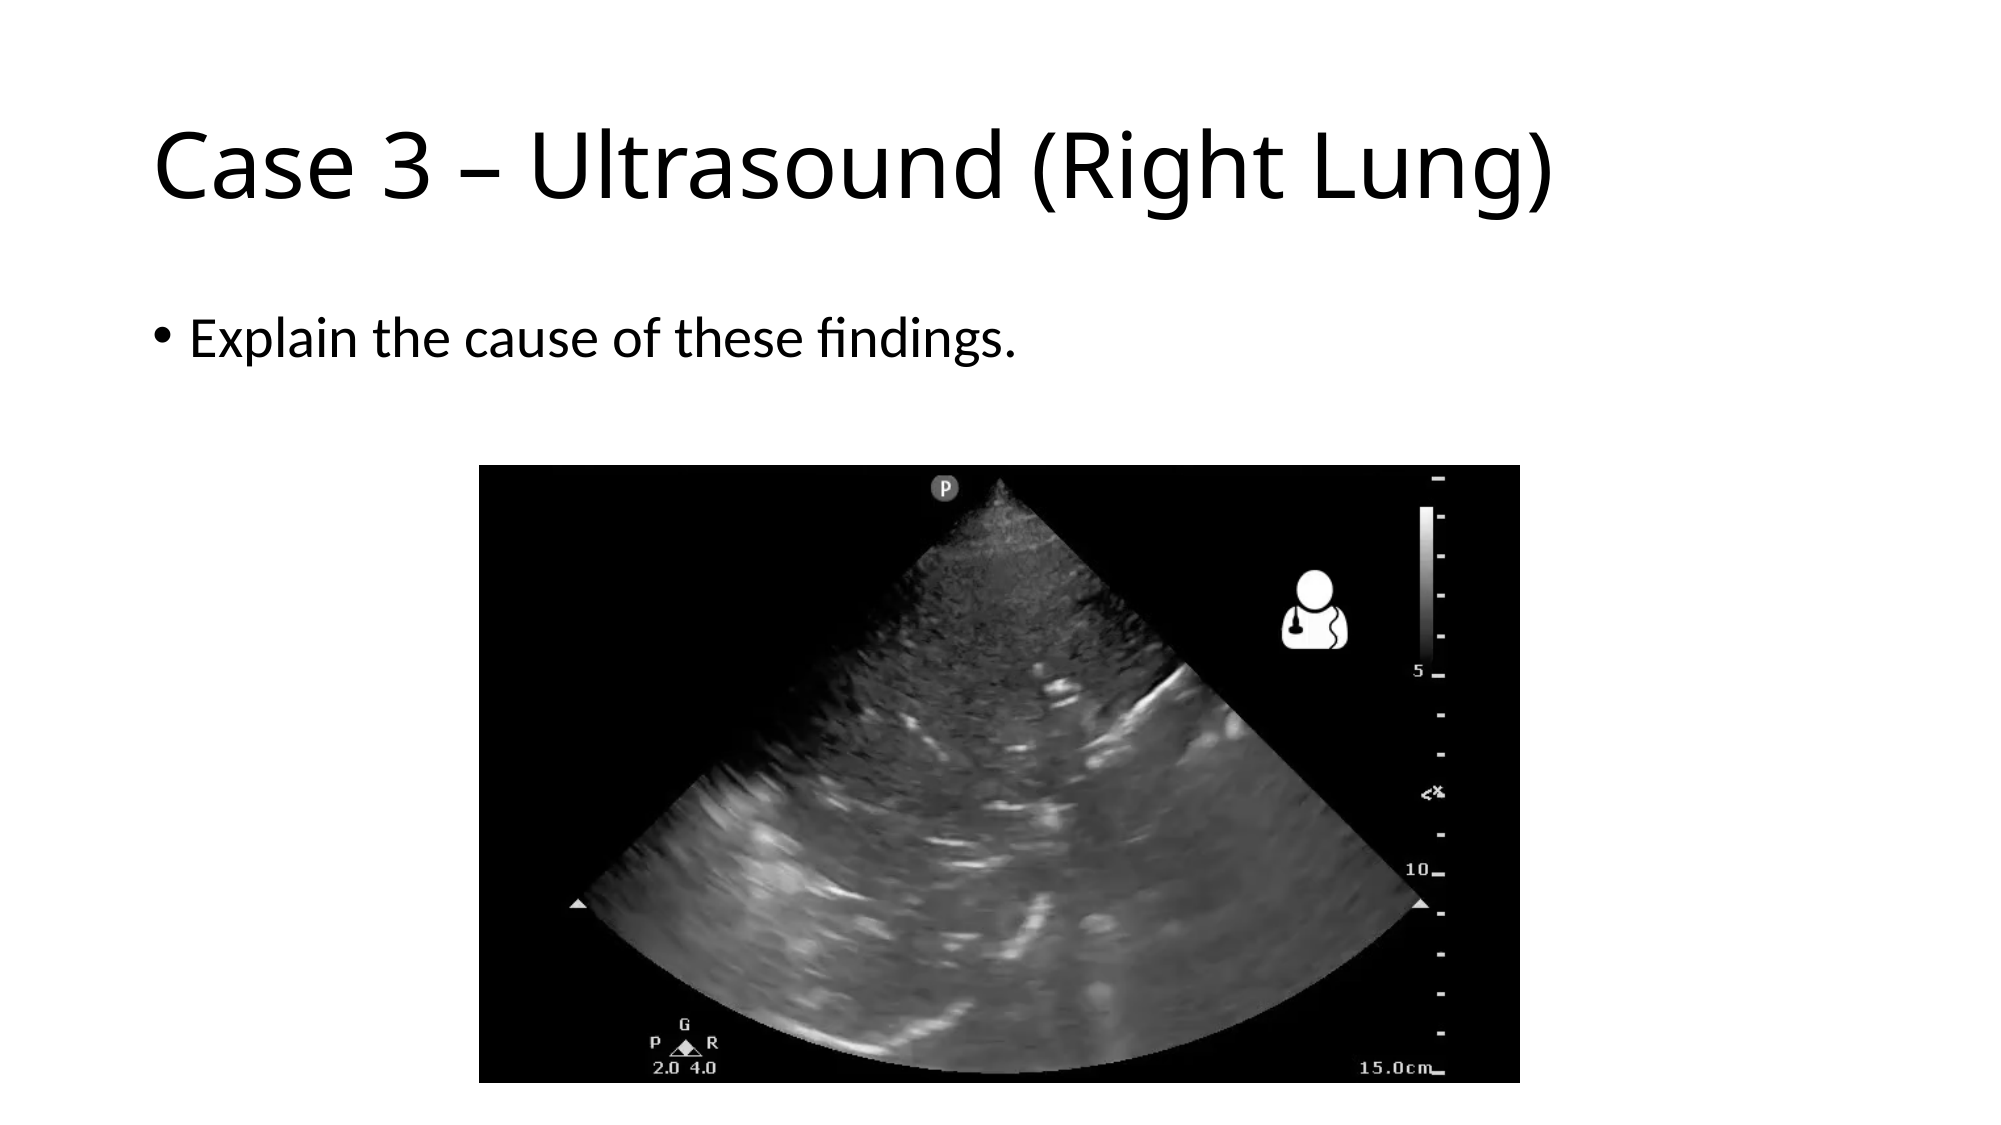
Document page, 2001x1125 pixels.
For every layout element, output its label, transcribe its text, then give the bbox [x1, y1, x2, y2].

list Explain the cause of these findings. [137, 299, 1863, 1014]
title Case 3 – Ultrasound (Right Lung) [137, 59, 1863, 278]
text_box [478, 465, 1521, 1084]
